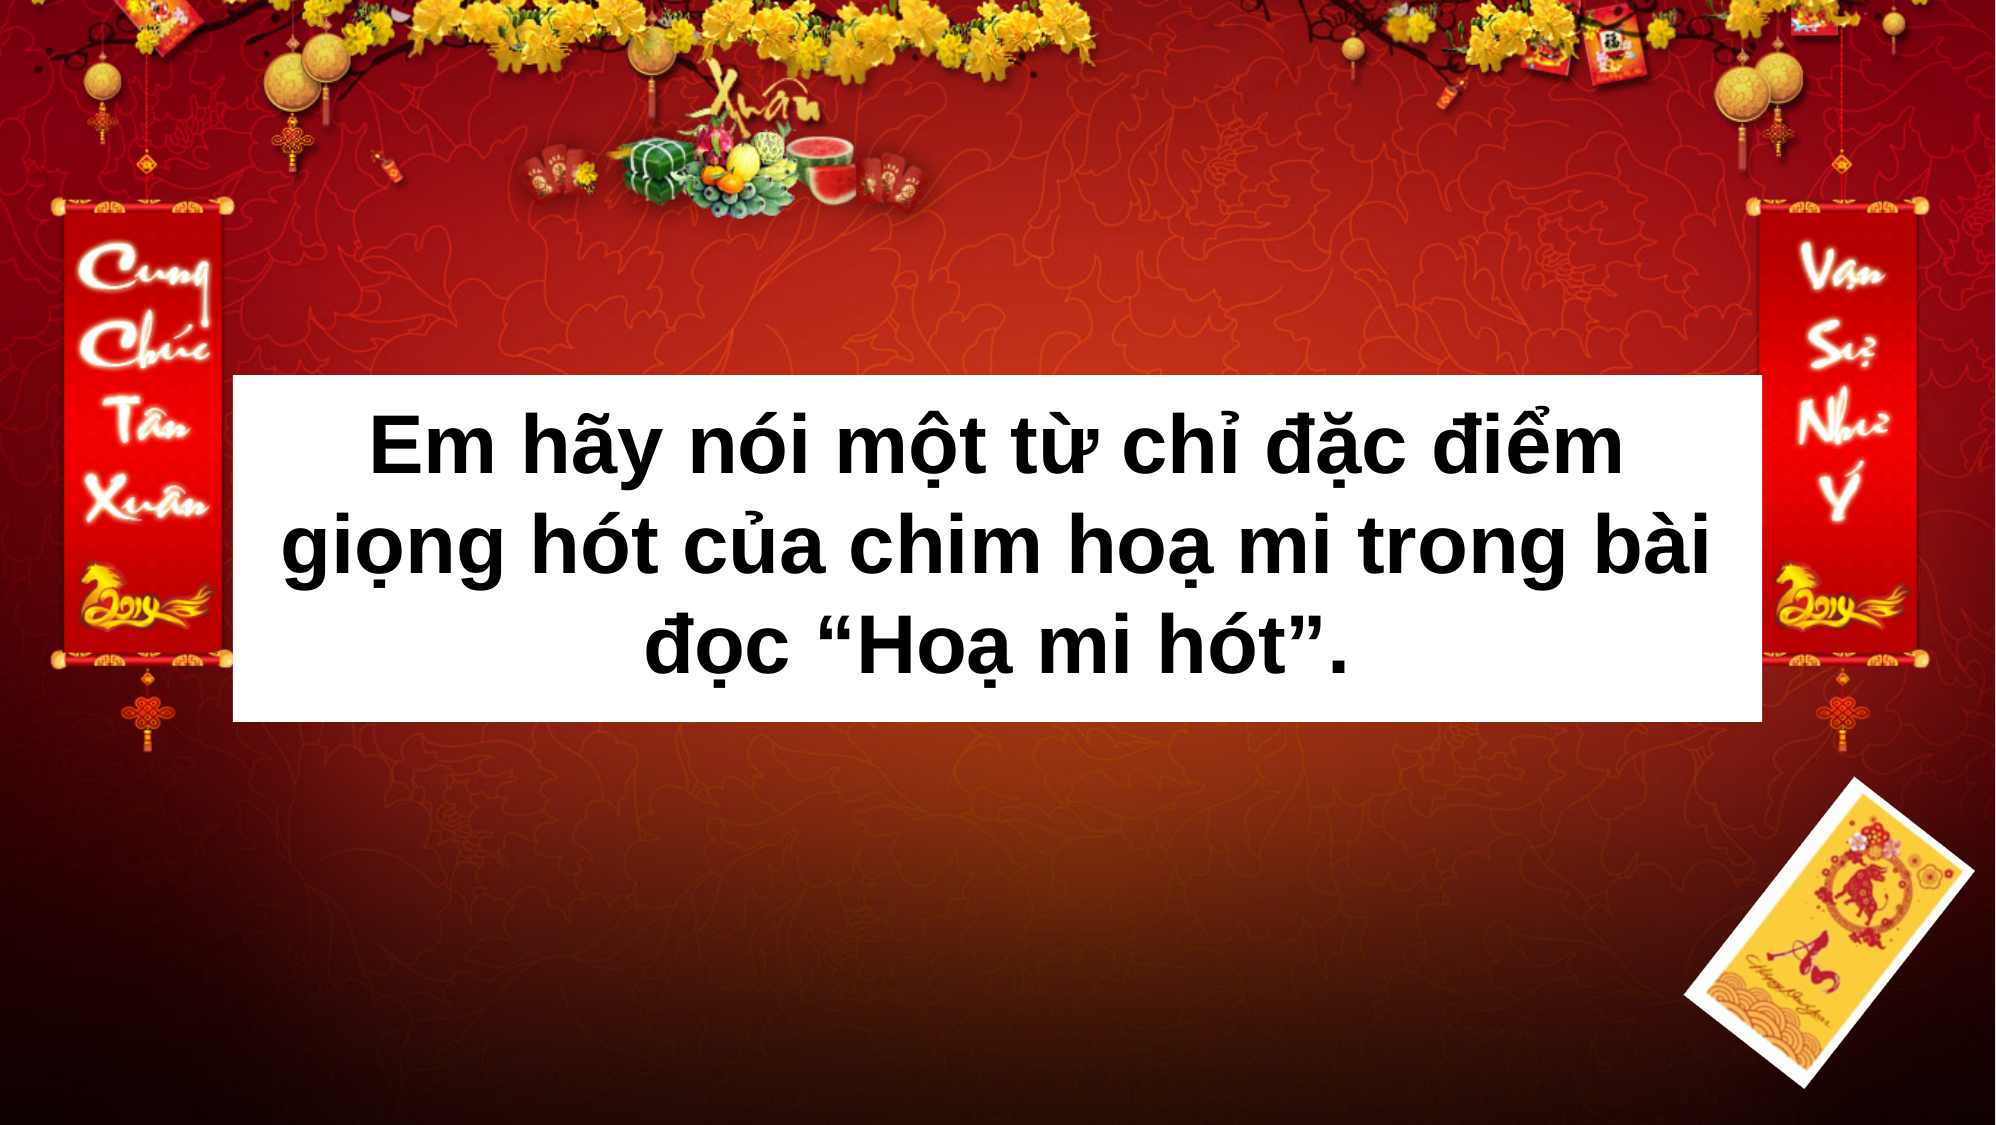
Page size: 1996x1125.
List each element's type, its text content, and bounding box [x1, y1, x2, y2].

title Em hãy nói một từ chỉ đặc điểm giọng hót của chim hoạ mi trong bài đọc “Hoạ mi hót”. [232, 375, 1763, 722]
picture [0, 0, 1996, 1125]
